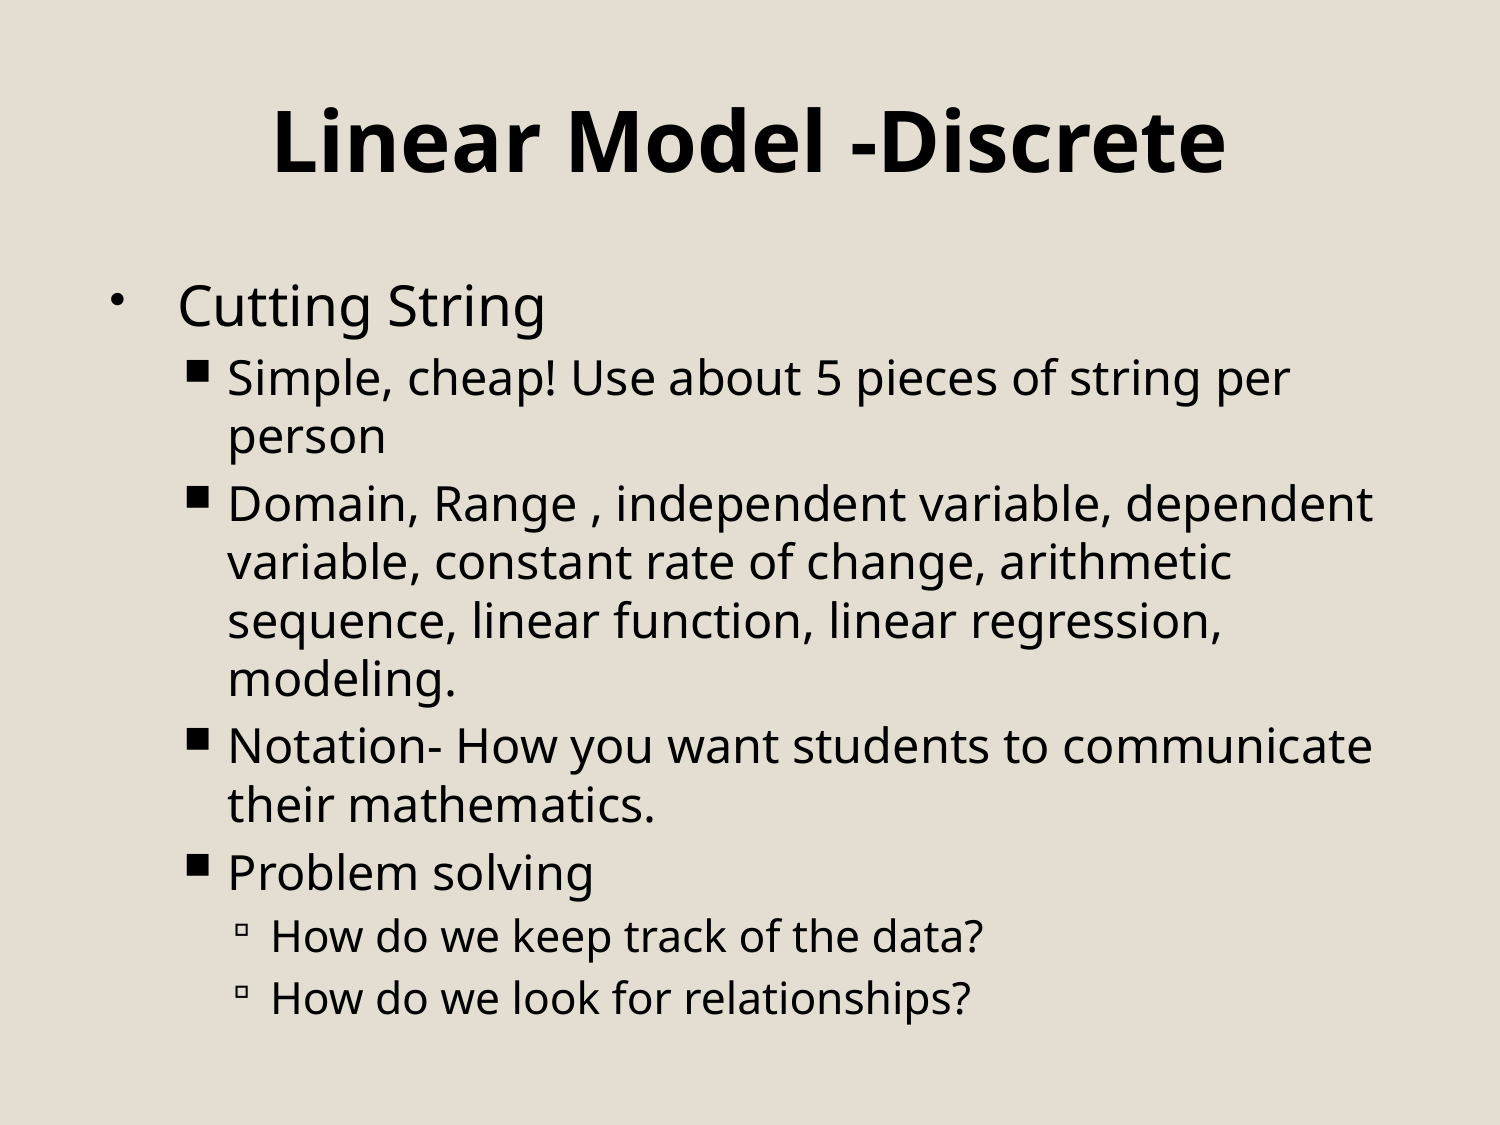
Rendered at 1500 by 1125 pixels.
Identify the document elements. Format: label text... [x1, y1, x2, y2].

title Linear Model -Discrete [75, 45, 1425, 233]
list Cutting String Simple, cheap! Use about 5 pieces of string per person Domain, Range , independent variable, dependent variable, constant rate of change, arithmetic sequence, linear function, linear regression, modeling. Notation- How you want students to communicate their mathematics. Problem solving How do we keep track of the data? How do we look for relationships? [75, 262, 1425, 1035]
